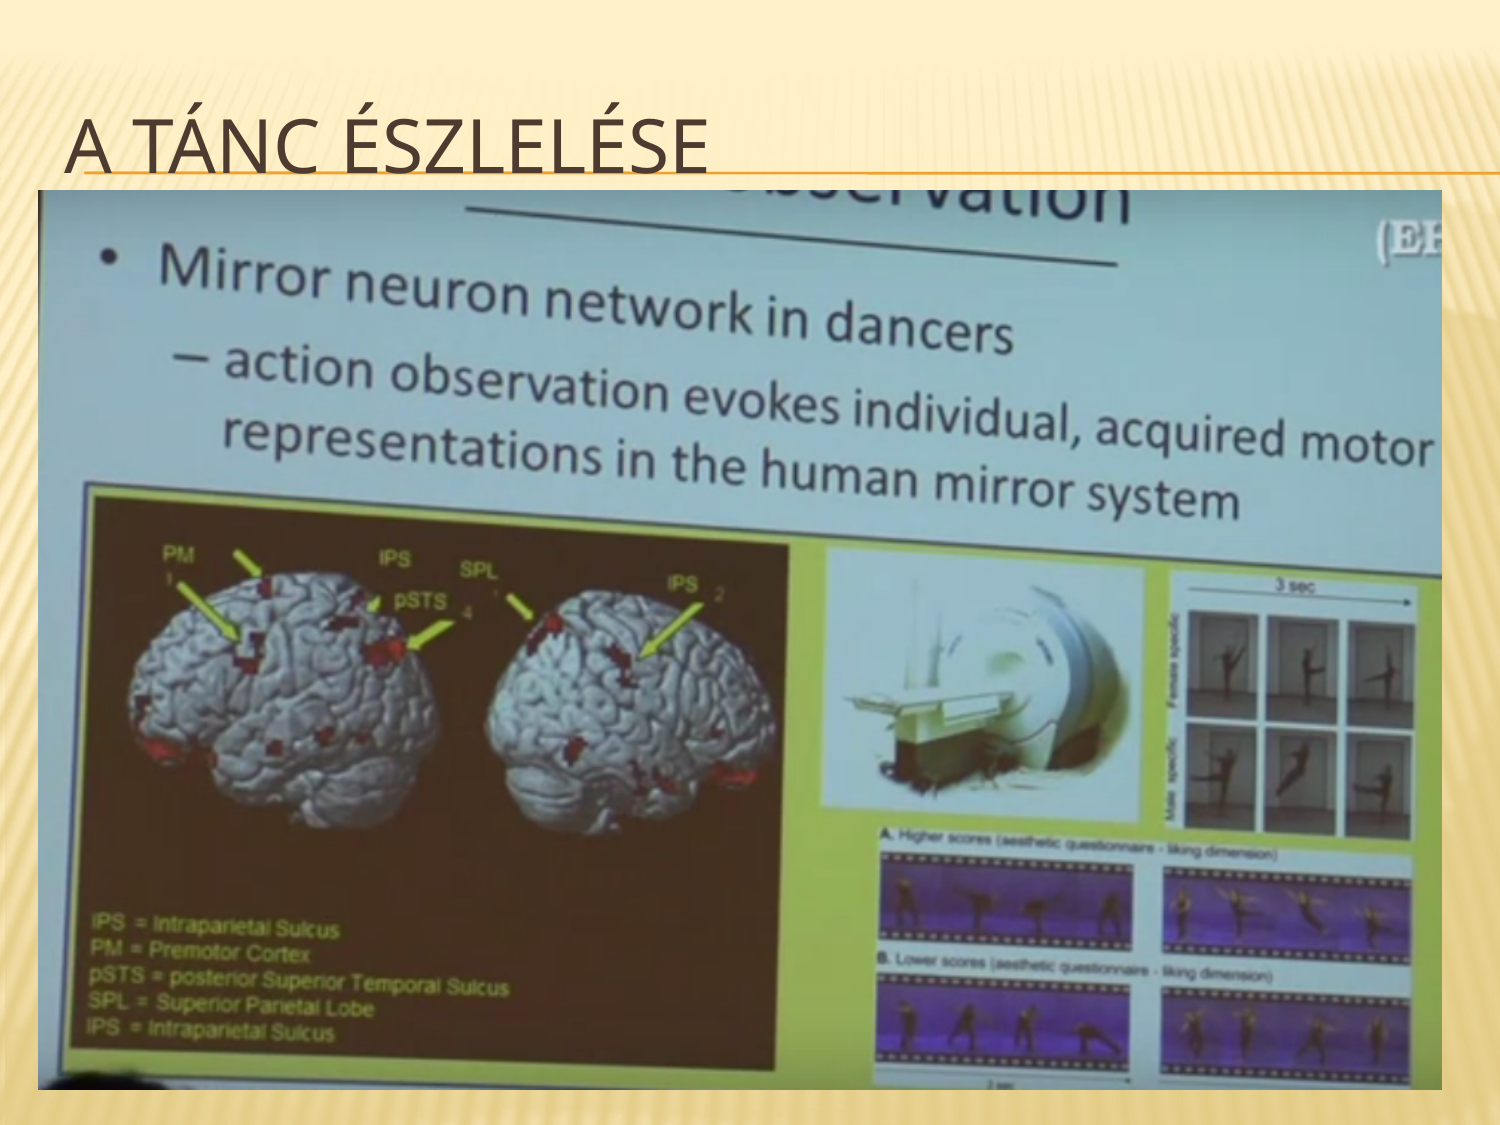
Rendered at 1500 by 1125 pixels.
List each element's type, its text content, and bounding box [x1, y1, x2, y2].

title A tánc észlelése [50, 75, 1475, 213]
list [37, 190, 1442, 1091]
